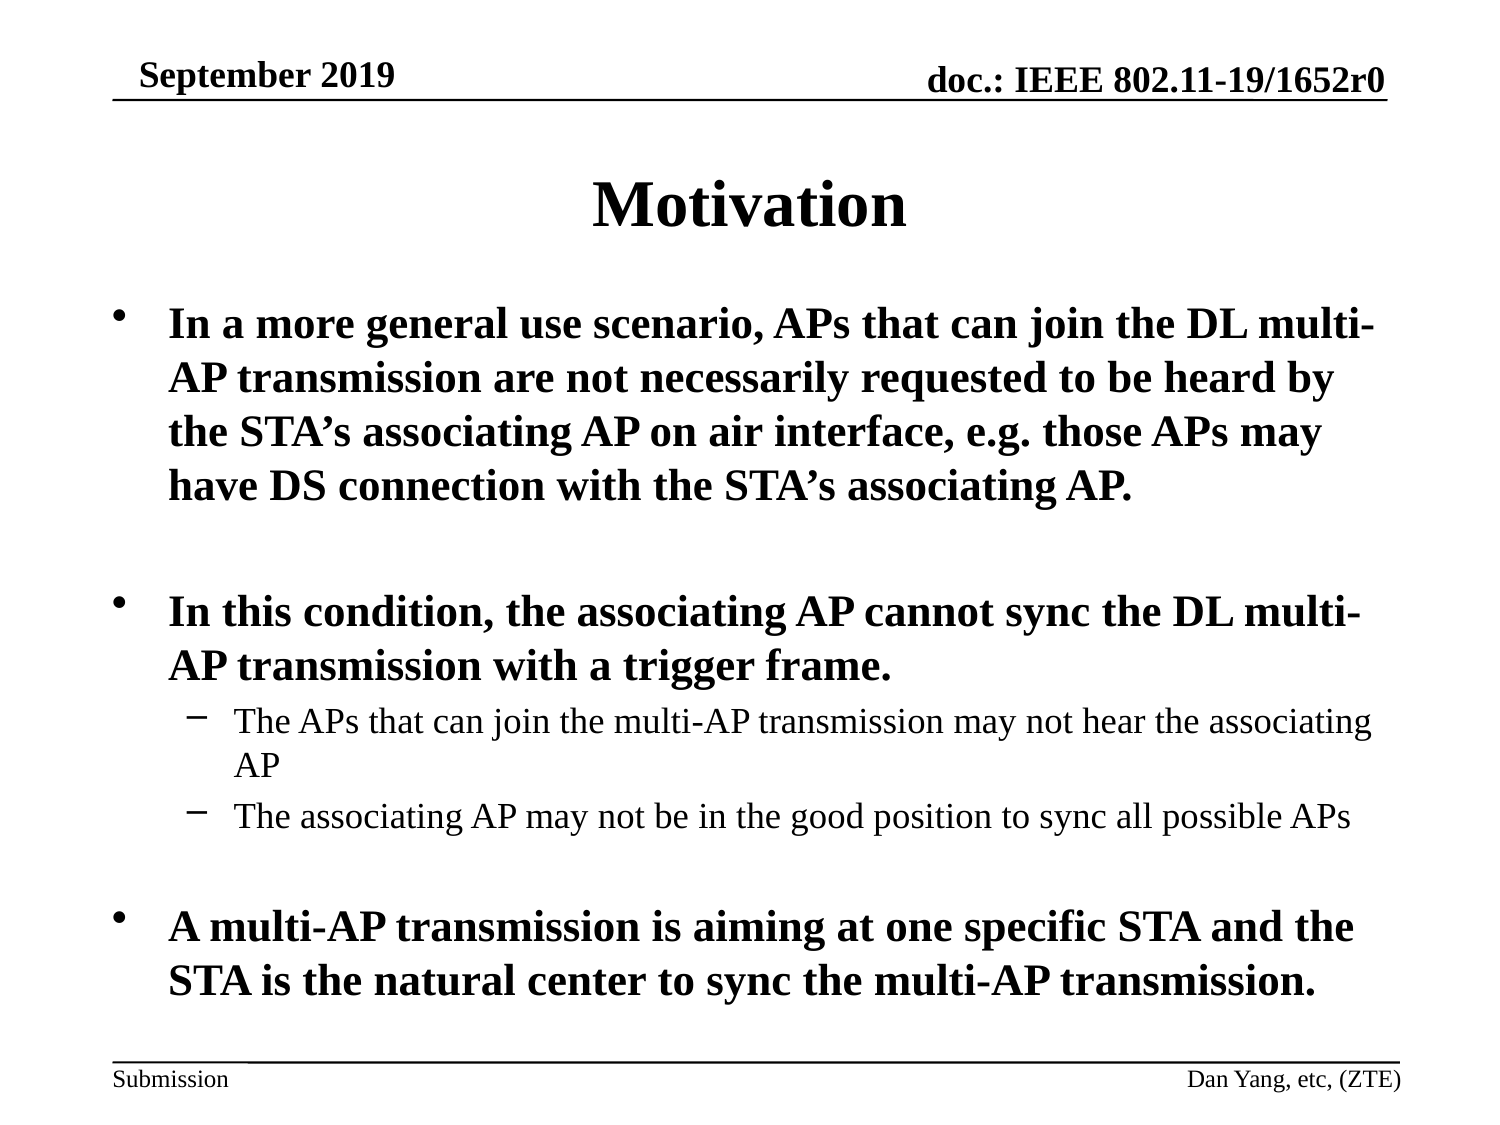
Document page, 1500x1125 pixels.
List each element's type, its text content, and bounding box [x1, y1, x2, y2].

footer Dan Yang, etc, (ZTE) [1147, 1062, 1402, 1093]
slide_number [741, 1061, 772, 1093]
list In a more general use scenario, APs that can join the DL multi-AP transmission are not necessarily requested to be heard by the STA’s associating AP on air interface, e.g. those APs may have DS connection with the STA’s associating AP. In this condition, the associating AP cannot sync the DL multi-AP transmission with a trigger frame. The APs that can join the multi-AP transmission may not hear the associating AP The associating AP may not be in the good position to sync all possible APs A multi-AP transmission is aiming at one specific STA and the STA is the natural center to sync the multi-AP transmission. [96, 285, 1417, 1093]
title Motivation [112, 112, 1388, 285]
